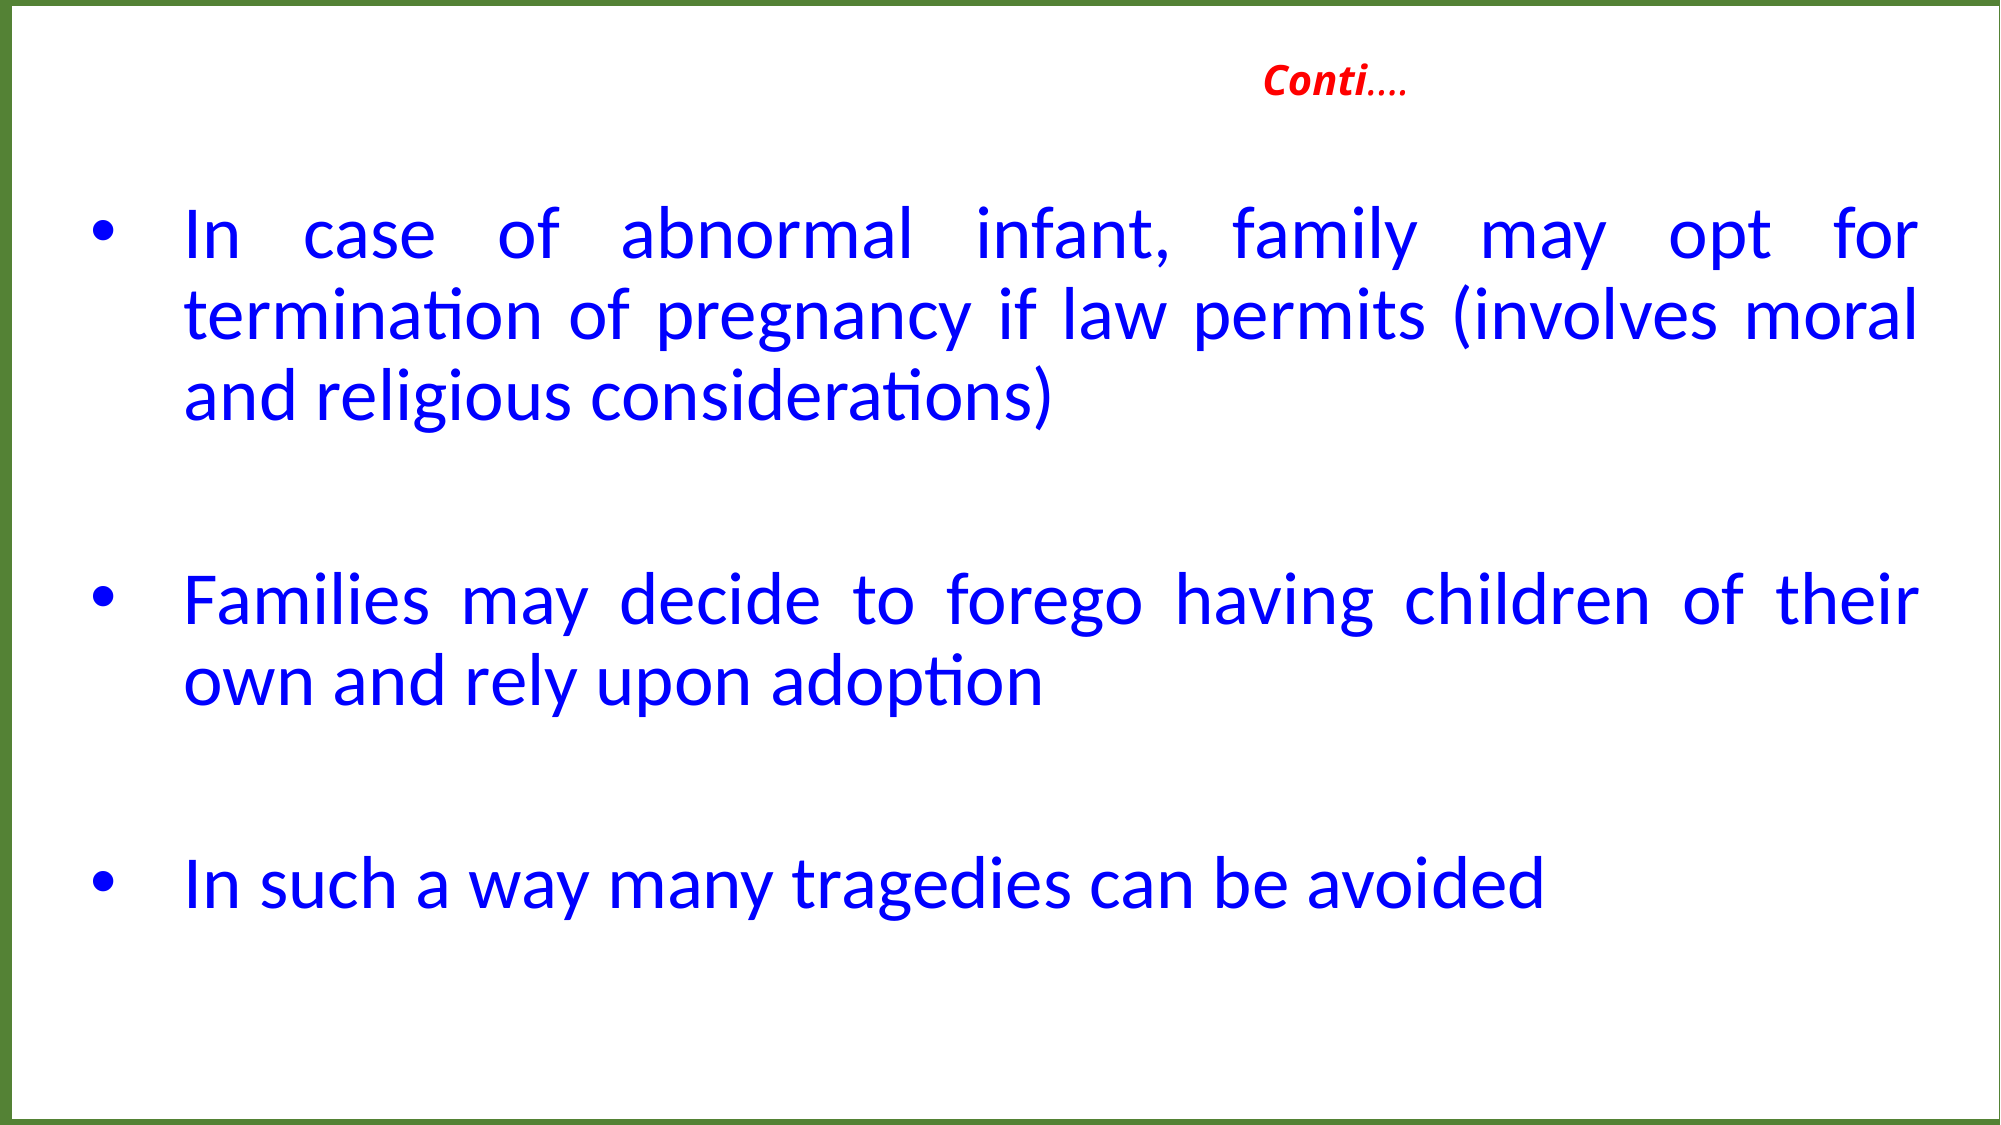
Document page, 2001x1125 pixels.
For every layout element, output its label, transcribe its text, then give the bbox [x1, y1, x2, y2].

text_box Conti…. [74, 45, 1425, 113]
text_box [5, 0, 2000, 1125]
text_box In case of abnormal infant, family may opt for termination of pregnancy if law permits (involves moral and religious considerations) Families may decide to forego having children of their own and rely upon adoption In such a way many tragedies can be avoided [74, 186, 1938, 1085]
